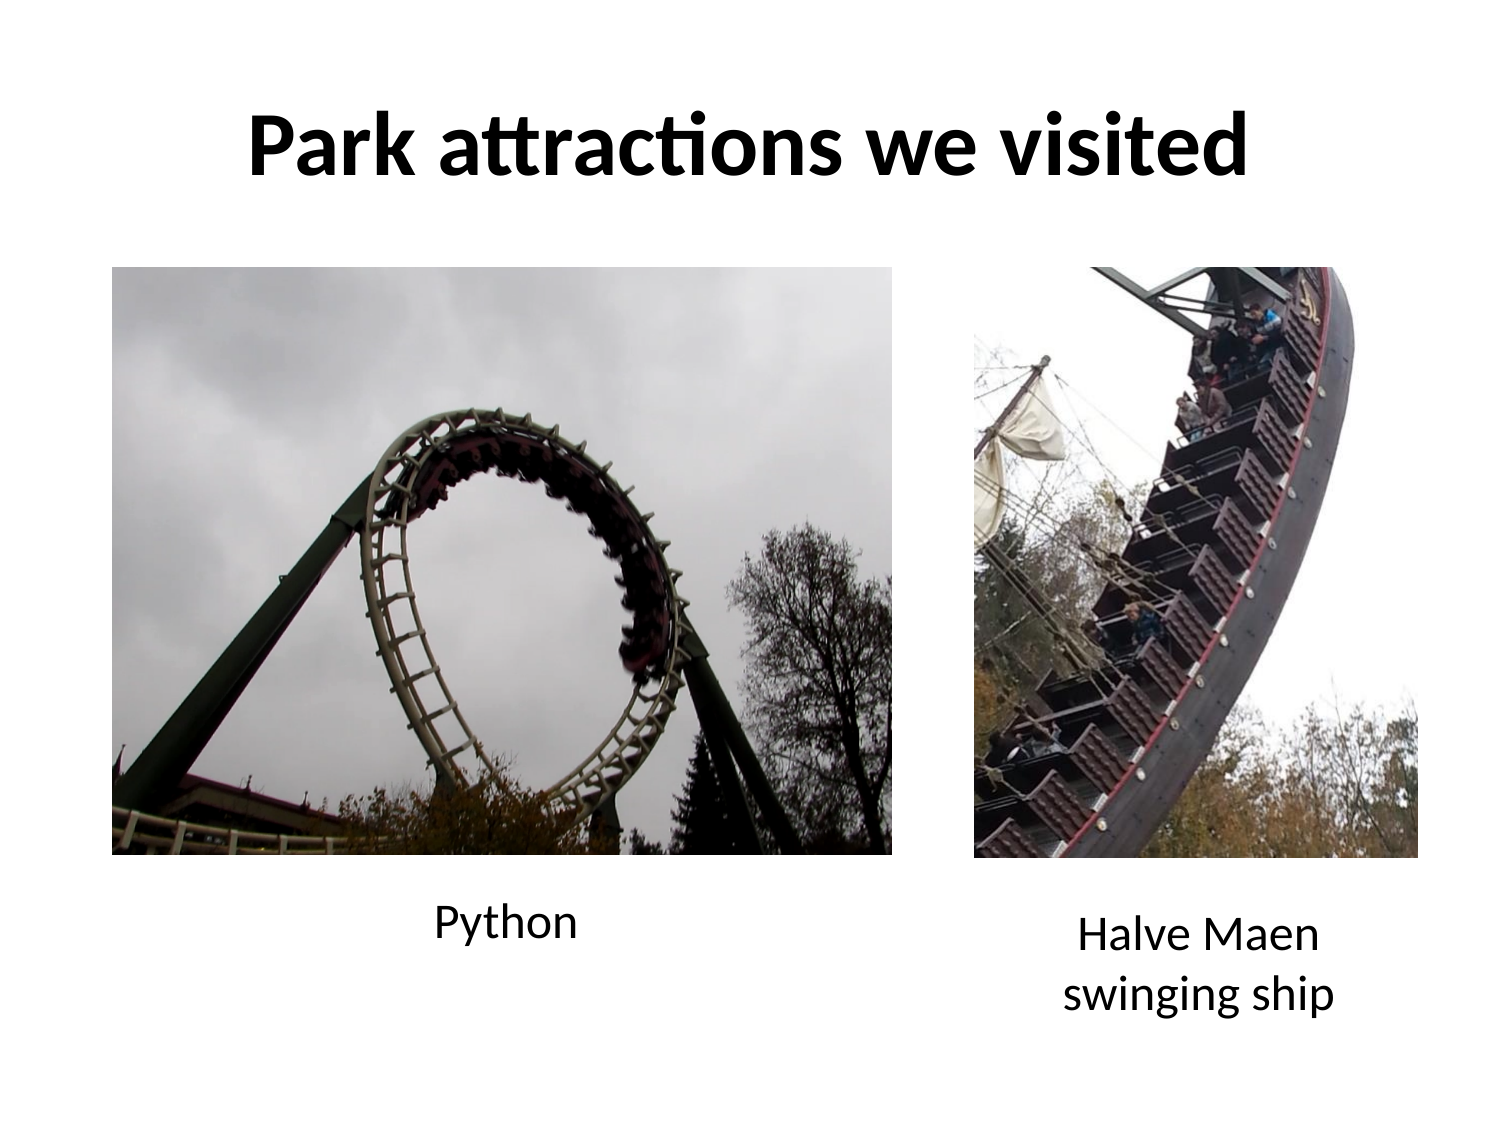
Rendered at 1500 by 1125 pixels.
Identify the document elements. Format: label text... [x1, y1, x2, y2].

title Park attractions we visited [75, 45, 1425, 233]
picture [974, 266, 1418, 858]
text_box Halve Maen swinging ship [974, 893, 1424, 1028]
picture [111, 266, 892, 855]
text_box Python [419, 881, 644, 957]
